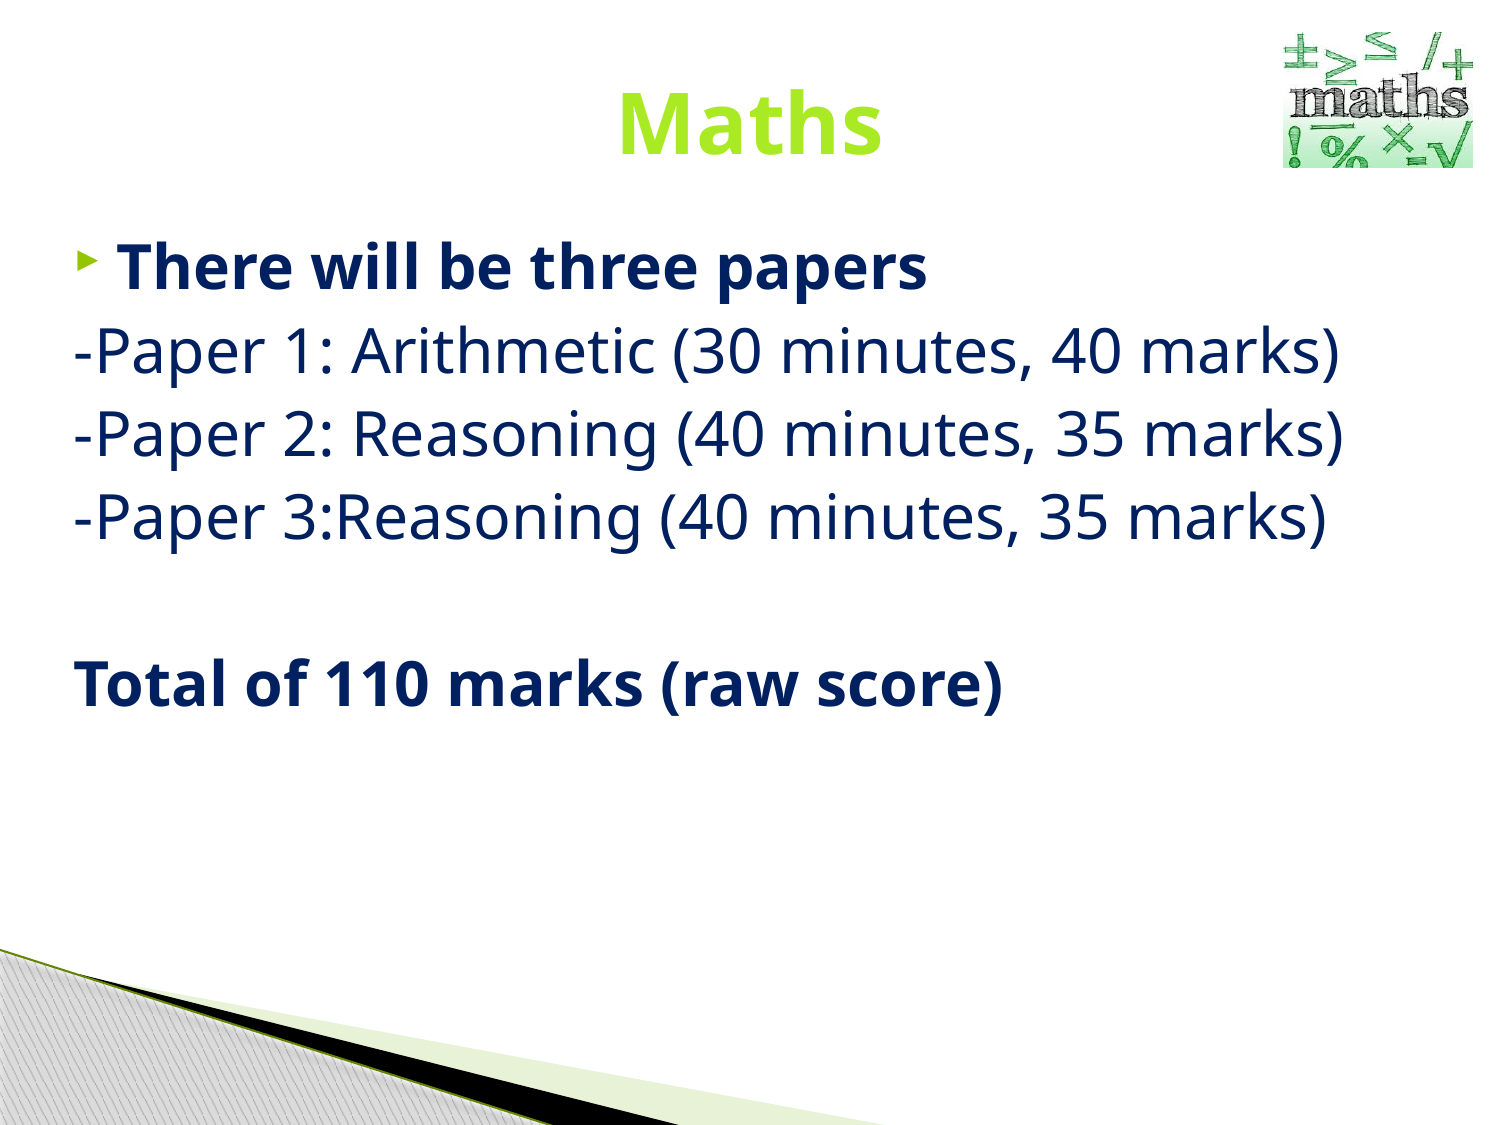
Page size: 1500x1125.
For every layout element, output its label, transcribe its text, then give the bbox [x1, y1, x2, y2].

list There will be three papers -Paper 1: Arithmetic (30 minutes, 40 marks) -Paper 2: Reasoning (40 minutes, 35 marks) -Paper 3:Reasoning (40 minutes, 35 marks) Total of 110 marks (raw score) [41, 219, 1471, 986]
picture [1283, 31, 1474, 168]
title Maths [75, 45, 1425, 197]
